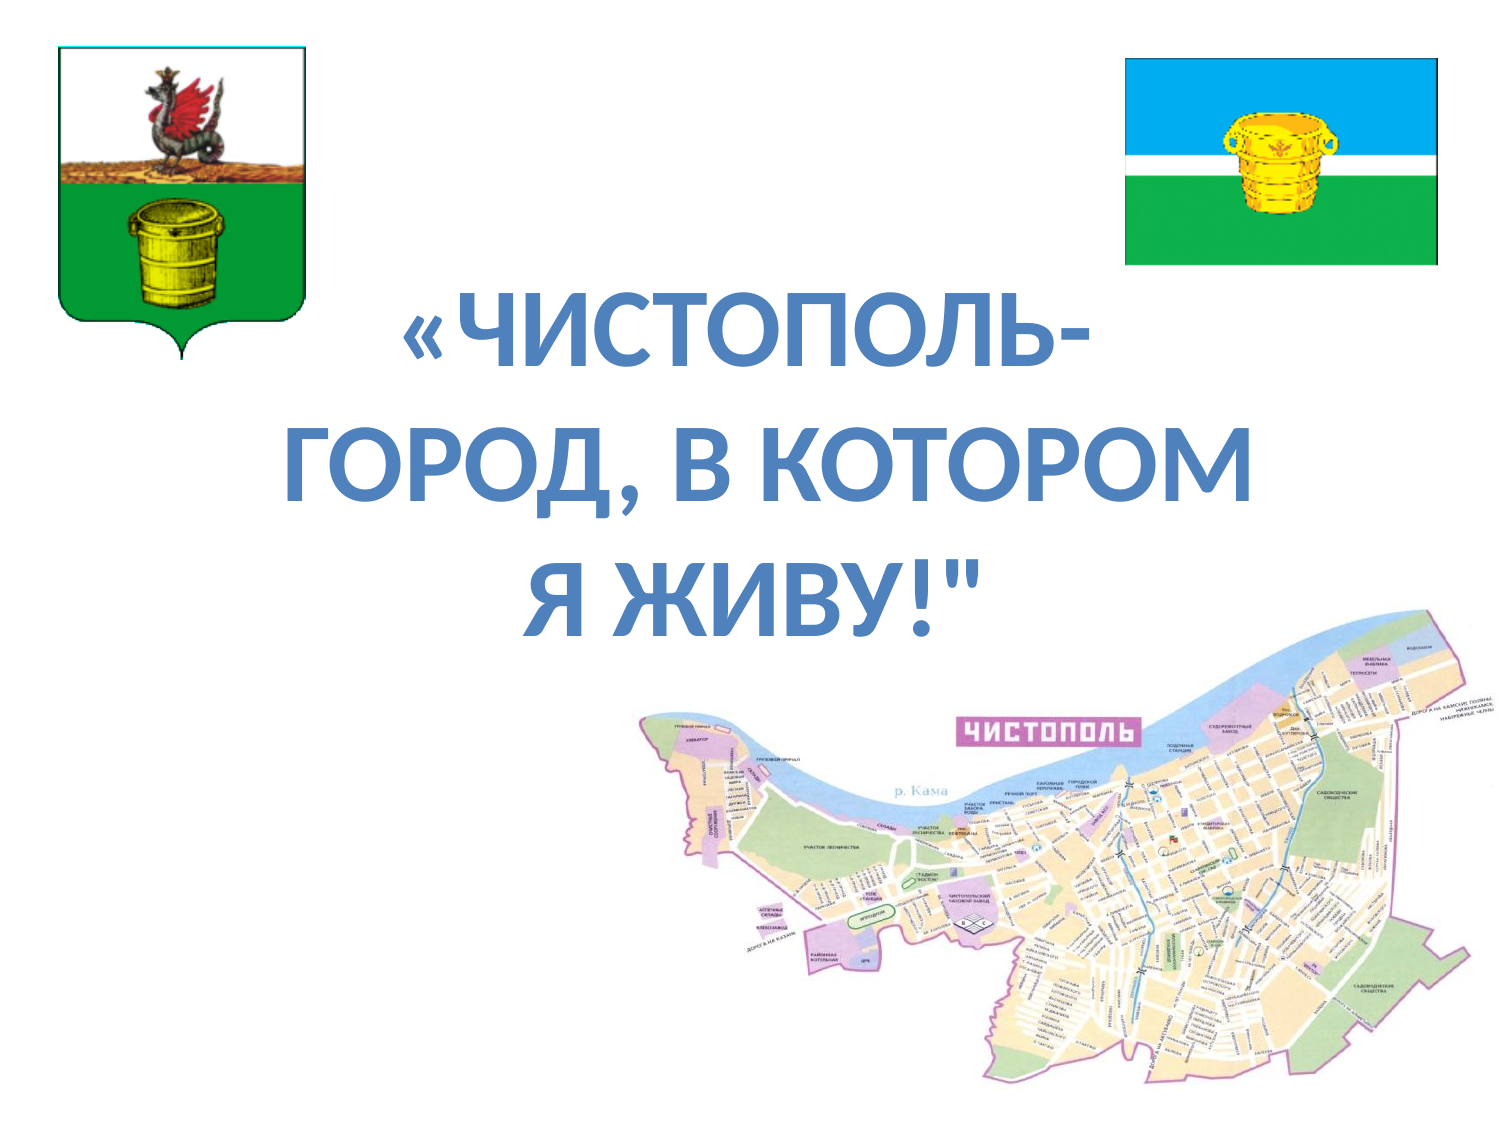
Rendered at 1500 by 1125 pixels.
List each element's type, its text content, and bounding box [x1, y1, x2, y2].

text_box «Чистополь- город, в котором я живу!" [128, 246, 1360, 666]
picture [1124, 58, 1438, 267]
picture [58, 46, 306, 360]
picture [632, 597, 1500, 1090]
